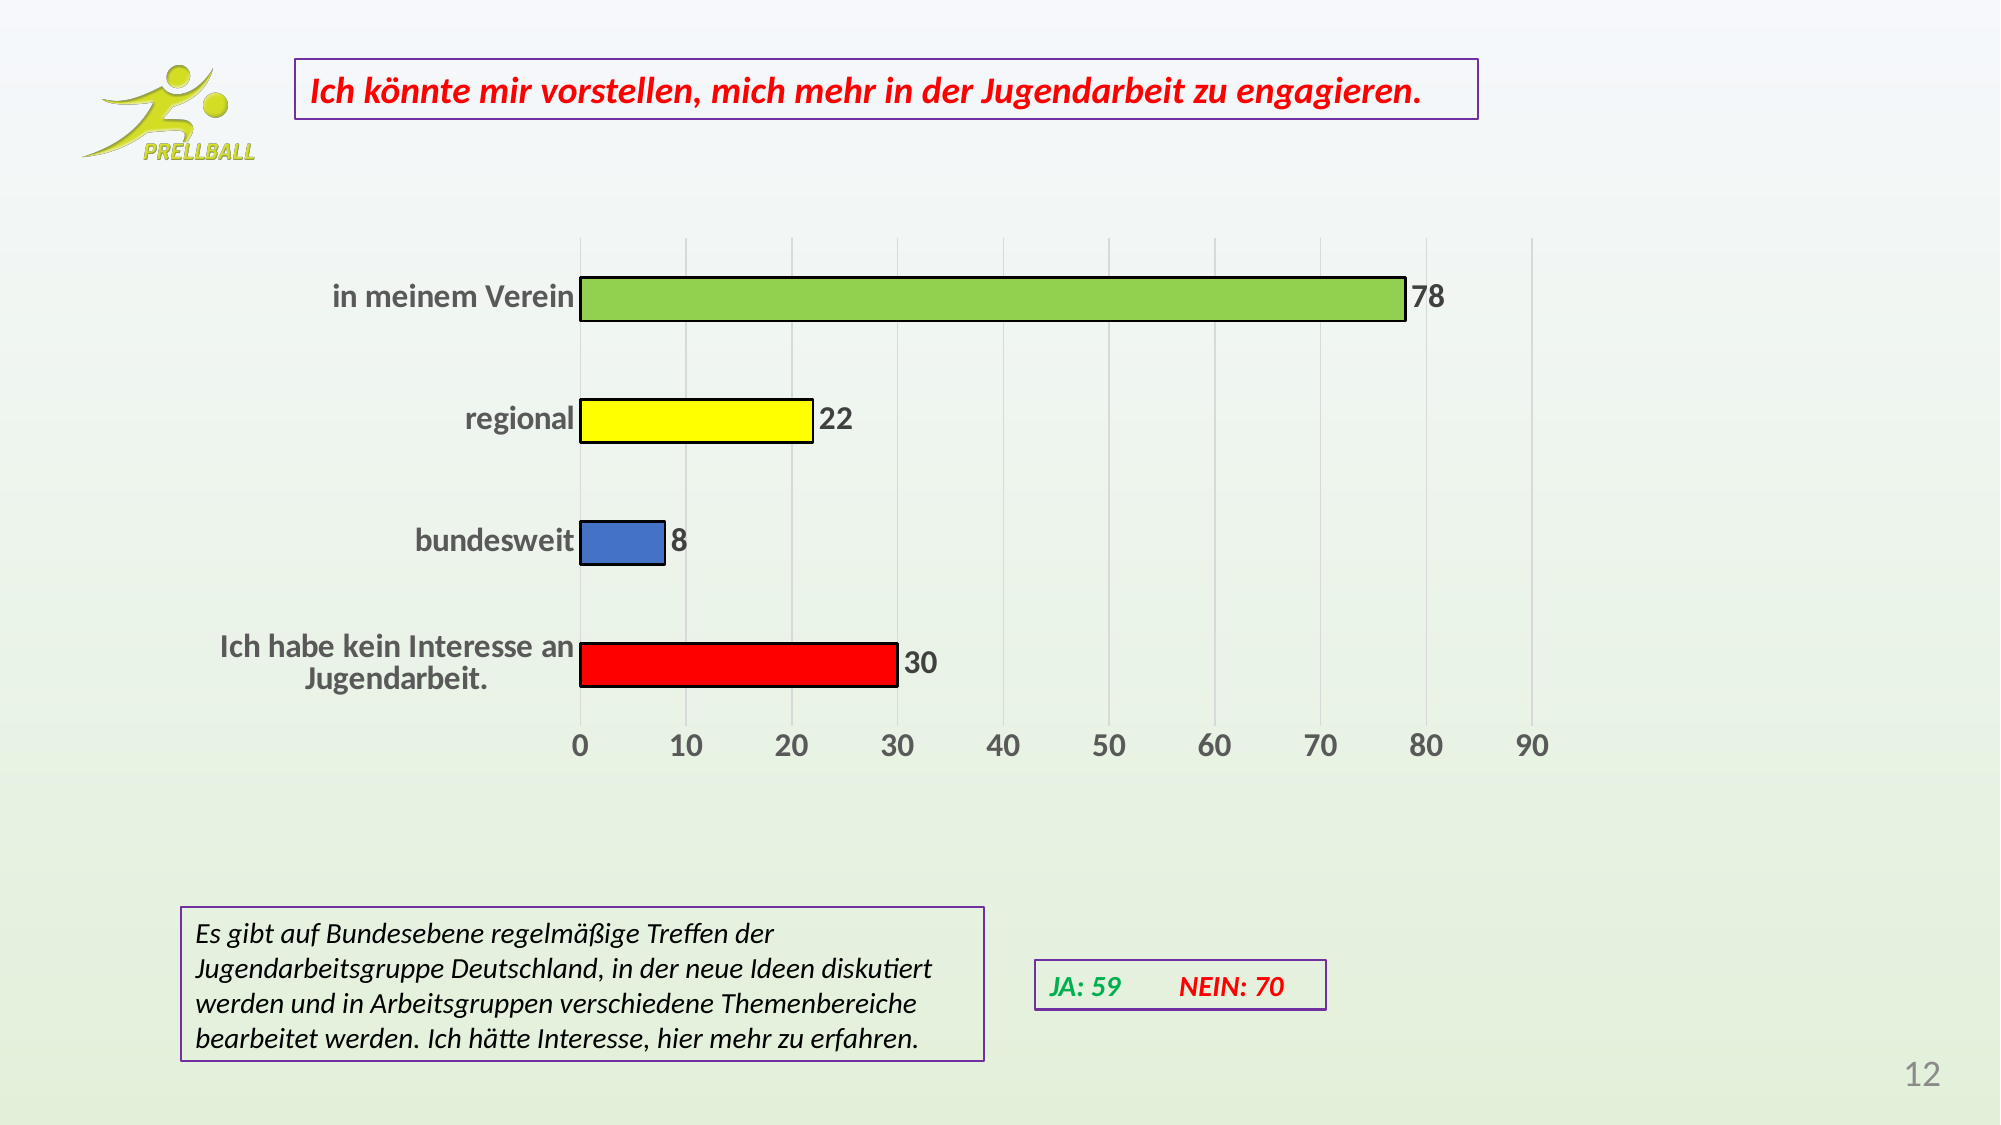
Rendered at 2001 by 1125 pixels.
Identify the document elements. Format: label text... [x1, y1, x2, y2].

text_box Ich könnte mir vorstellen, mich mehr in der Jugendarbeit zu engagieren. [295, 58, 1478, 119]
text_box JA: 59 NEIN: 70 [1035, 959, 1326, 1010]
text_box Es gibt auf Bundesebene regelmäßige Treffen der Jugendarbeitsgruppe Deutschland, in der neue Ideen diskutiert werden und in Arbeitsgruppen verschiedene Themenbereiche bearbeitet werden. Ich hätte Interesse, hier mehr zu erfahren. [180, 906, 984, 1062]
slide_number 12 [1506, 1041, 1957, 1102]
chart [79, 126, 1566, 783]
picture [82, 65, 257, 126]
